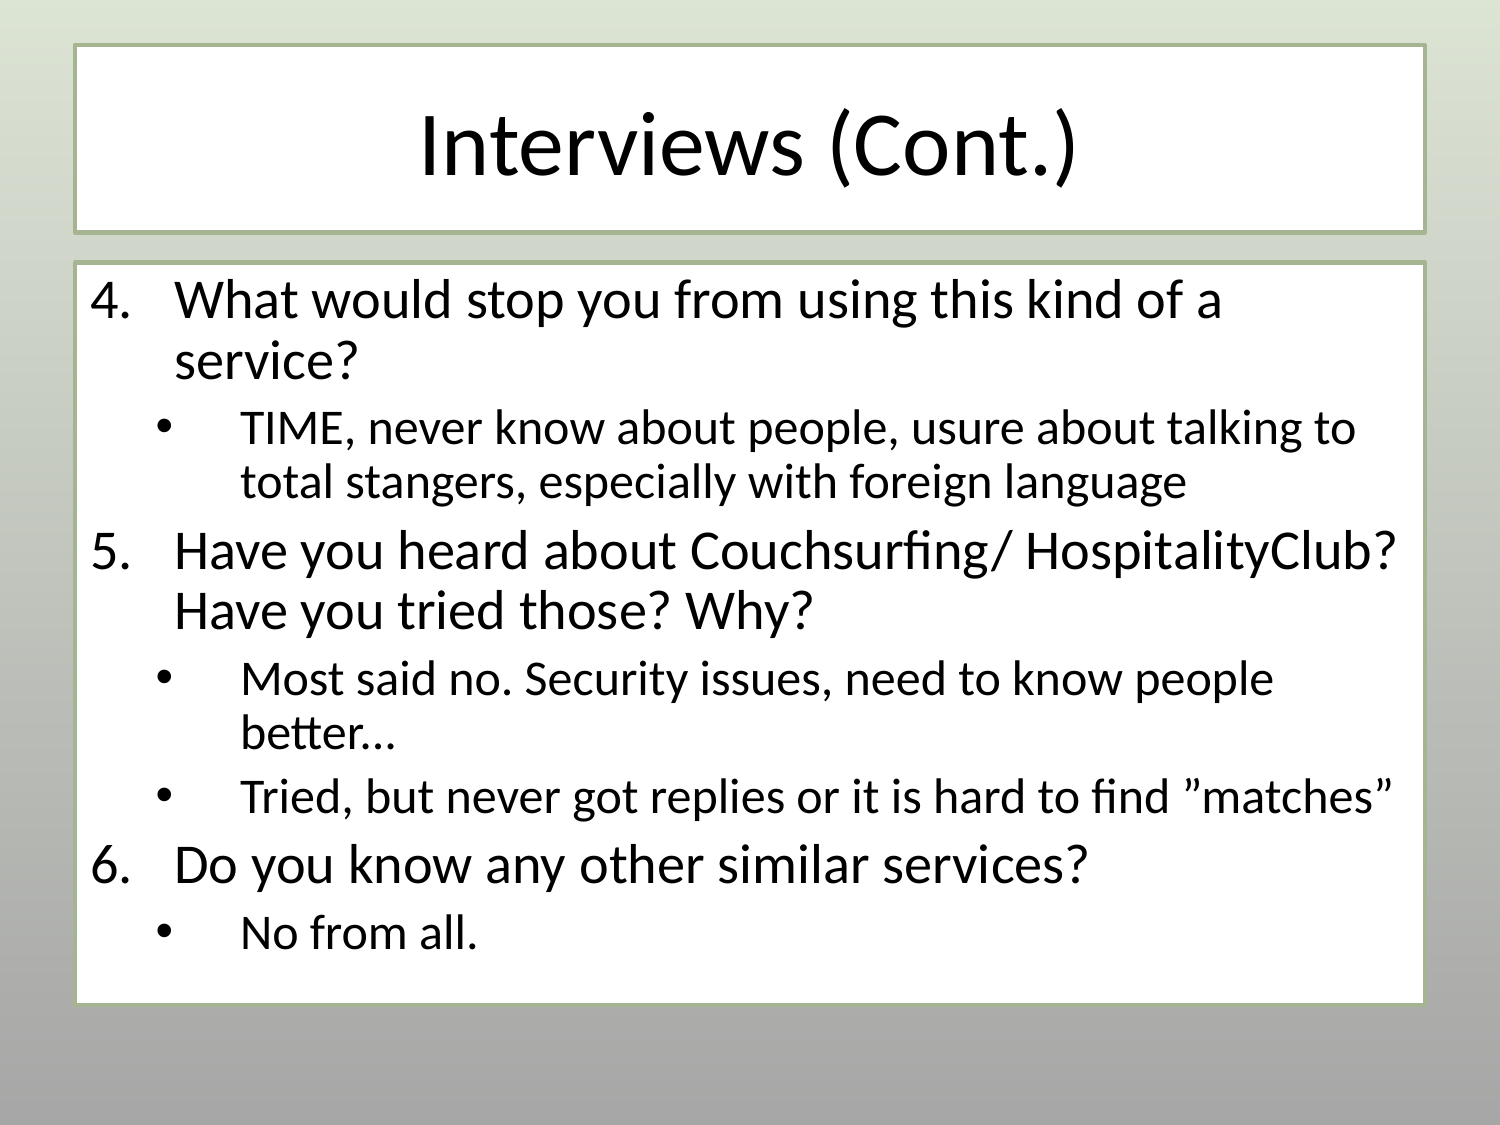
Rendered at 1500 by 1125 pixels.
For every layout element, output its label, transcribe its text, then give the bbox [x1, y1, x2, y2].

title Interviews (Cont.) [73, 43, 1427, 235]
list What would stop you from using this kind of a service? TIME, never know about people, usure about talking to total stangers, especially with foreign language Have you heard about Couchsurfing/ HospitalityClub? Have you tried those? Why? Most said no. Security issues, need to know people better... Tried, but never got replies or it is hard to find ”matches” Do you know any other similar services? No from all. [73, 260, 1427, 1007]
